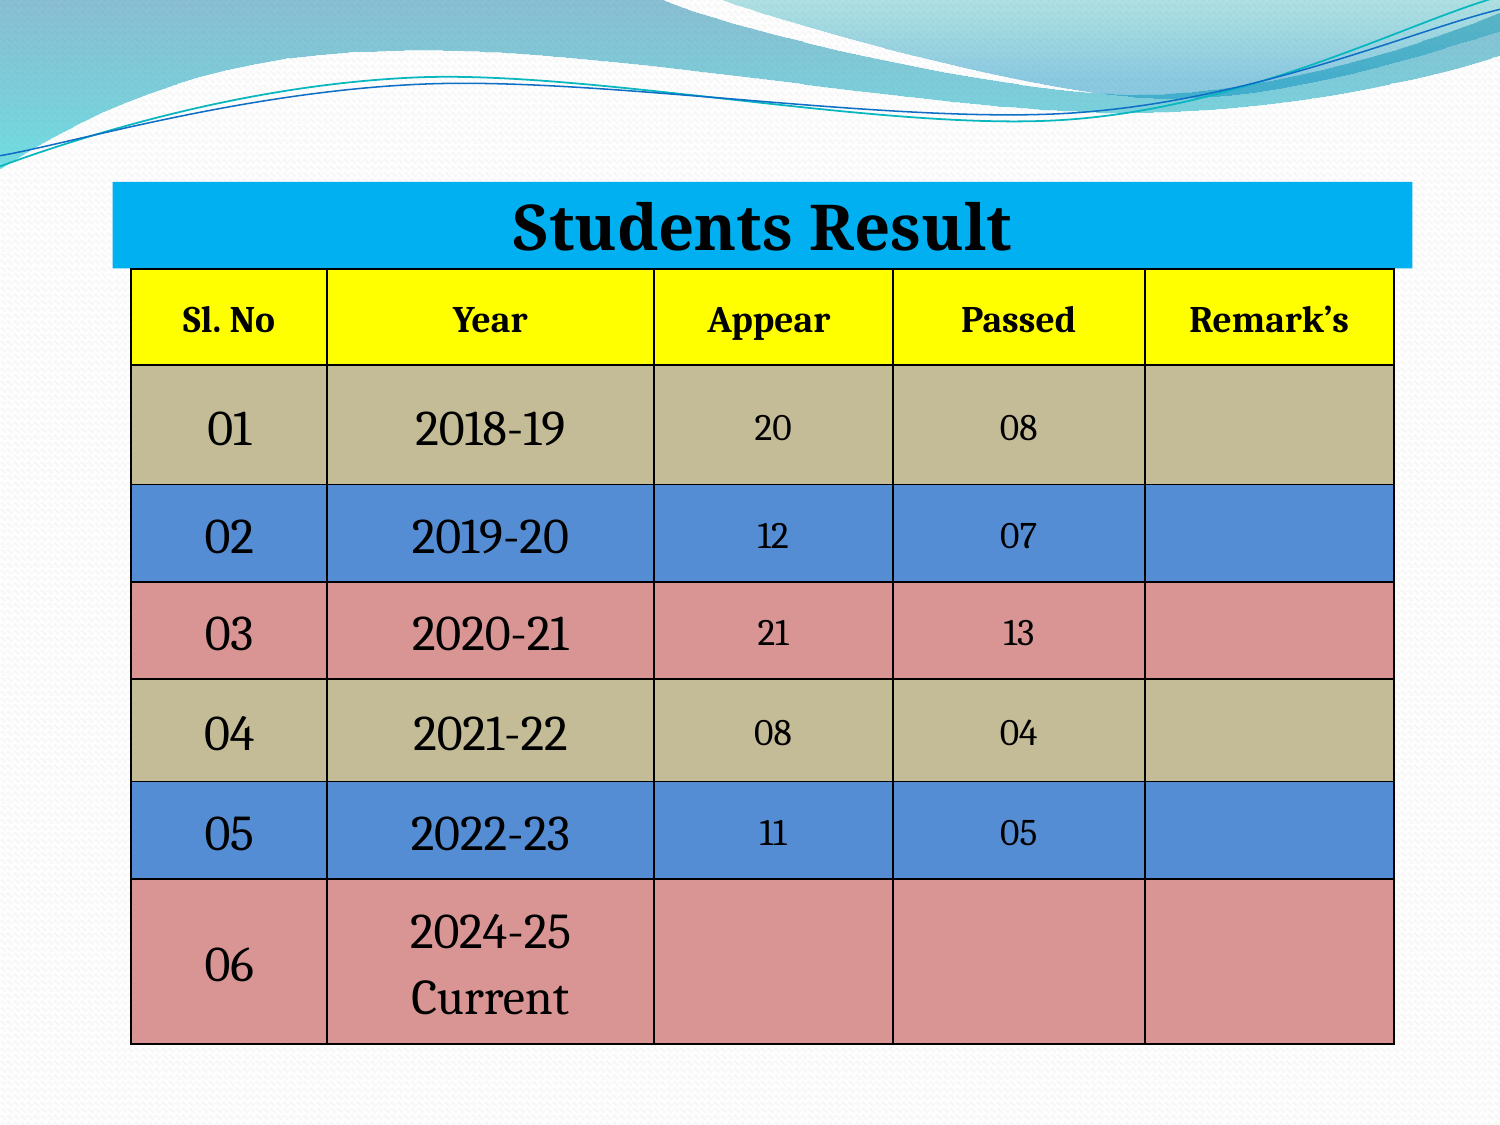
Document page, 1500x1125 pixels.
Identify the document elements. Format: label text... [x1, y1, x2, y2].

text_box Students Result [112, 181, 1413, 269]
table_cell 04 [132, 680, 326, 781]
table_cell [1146, 366, 1393, 484]
table_cell [1146, 583, 1393, 678]
table_cell 08 [655, 680, 892, 781]
table_cell 05 [894, 782, 1144, 878]
table_cell 06 [132, 880, 326, 1043]
table_cell 12 [655, 485, 892, 581]
table_cell 02 [132, 485, 326, 581]
table_cell 13 [894, 583, 1144, 678]
table_cell [1146, 680, 1393, 781]
table_cell 07 [894, 485, 1144, 581]
table_header Sl. No [132, 270, 326, 364]
table_cell 01 [132, 366, 326, 484]
table_cell 2018-19 [328, 366, 653, 484]
table_cell 2021-22 [328, 680, 653, 781]
table_cell [655, 880, 892, 1043]
table_cell 21 [655, 583, 892, 678]
table_cell [1146, 880, 1393, 1043]
table_cell 11 [655, 782, 892, 878]
table_cell [1146, 485, 1393, 581]
table_header Passed [894, 270, 1144, 364]
table_cell 2024-25 Current [328, 880, 653, 1043]
table_header Year [328, 270, 653, 364]
table_cell 20 [655, 366, 892, 484]
table_cell [894, 880, 1144, 1043]
table_cell 2019-20 [328, 485, 653, 581]
table_header Remark’s [1146, 270, 1393, 364]
table_cell 03 [132, 583, 326, 678]
table_cell 04 [894, 680, 1144, 781]
table_cell 05 [132, 782, 326, 878]
table_cell 2020-21 [328, 583, 653, 678]
table_cell 2022-23 [328, 782, 653, 878]
table_cell 08 [894, 366, 1144, 484]
table_cell [1146, 782, 1393, 878]
table_header Appear [655, 270, 892, 364]
